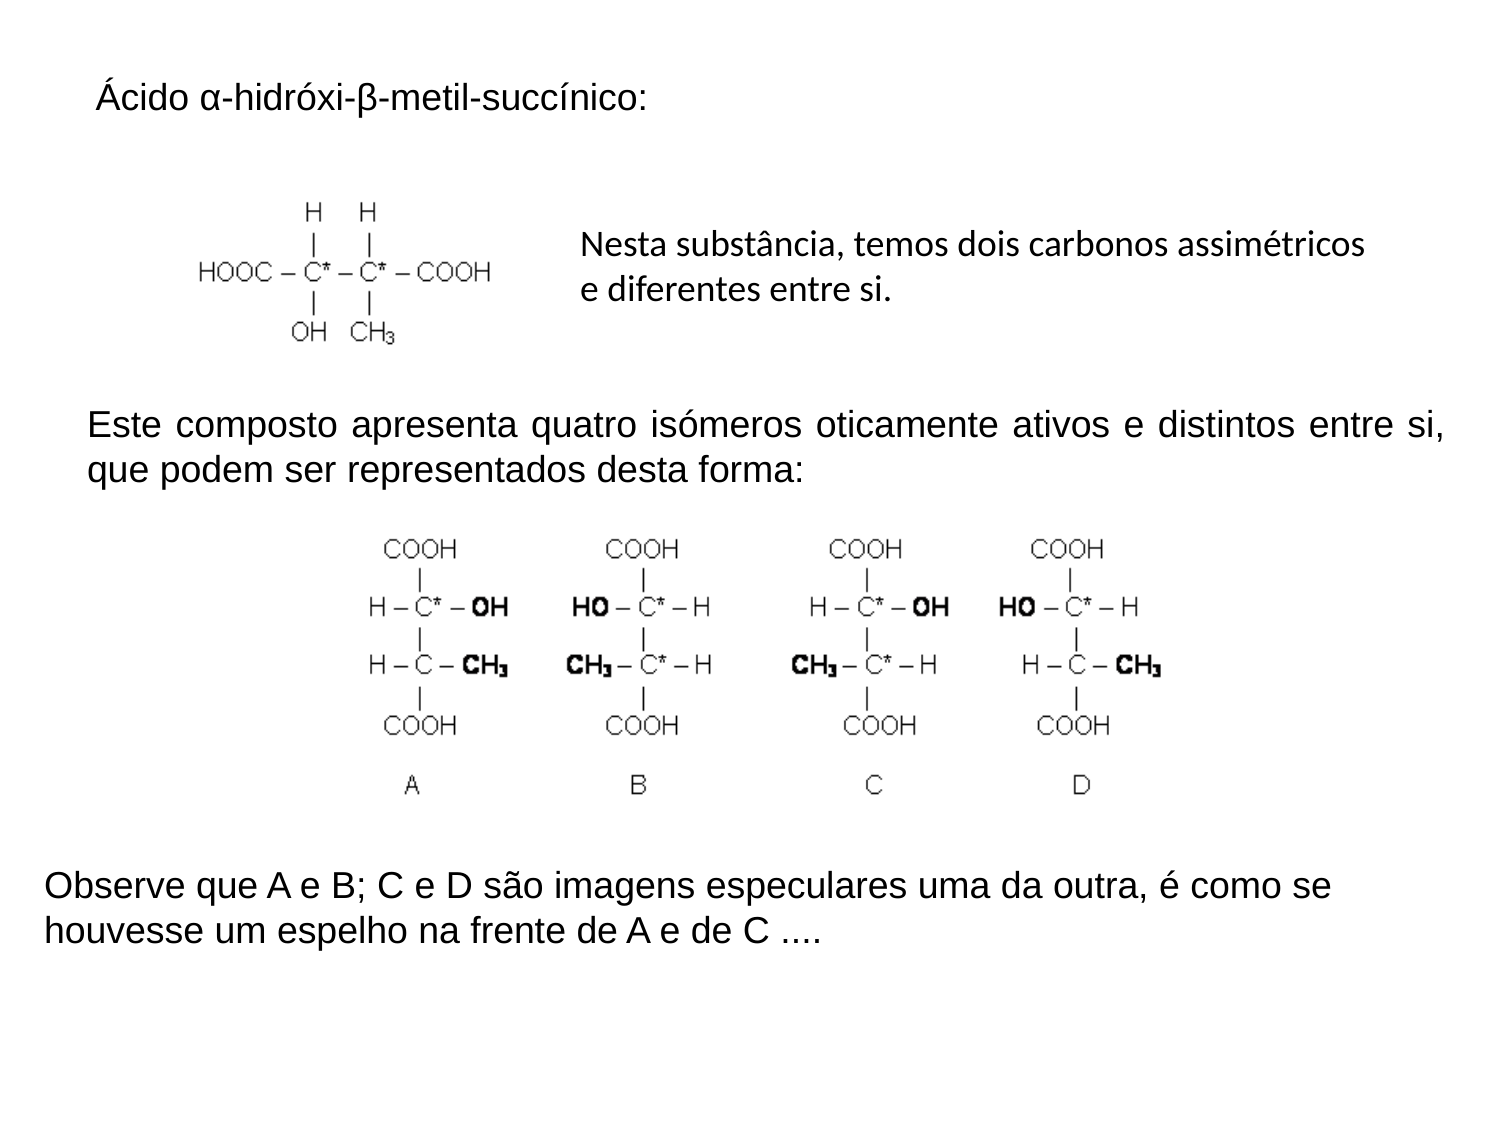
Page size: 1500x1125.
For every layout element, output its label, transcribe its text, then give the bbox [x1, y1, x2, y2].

text_box Nesta substância, temos dois carbonos assimétricos e diferentes entre si. [569, 211, 1481, 317]
text_box Ácido α-hidróxi-β-metil-succínico: [80, 64, 669, 170]
picture [124, 187, 566, 386]
picture [295, 524, 1205, 834]
text_box Este composto apresenta quatro isómeros oticamente ativos e distintos entre si, que podem ser representados desta forma: [72, 392, 1461, 498]
text_box Observe que A e B; C e D são imagens especulares uma da outra, é como se houvesse um espelho na frente de A e de C .... [29, 853, 1500, 958]
